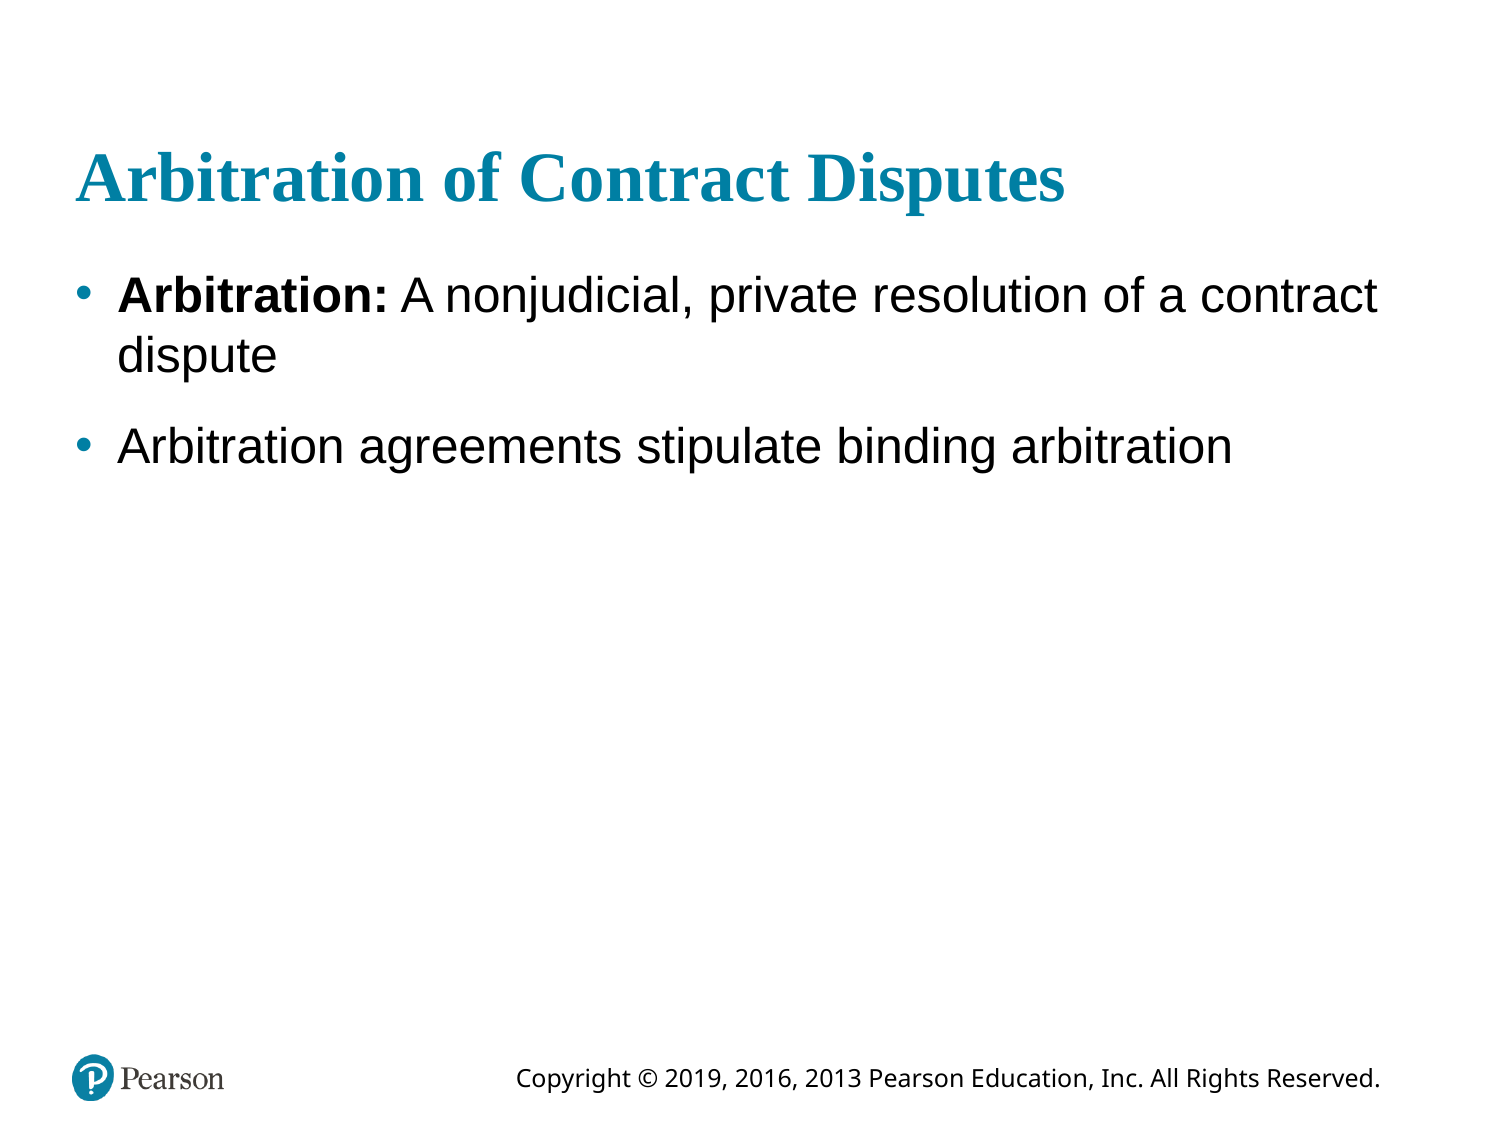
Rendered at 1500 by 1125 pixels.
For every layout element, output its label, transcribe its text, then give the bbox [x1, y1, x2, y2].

picture [99, 1054, 224, 1101]
picture [72, 1087, 83, 1101]
title Arbitration of Contract Disputes [75, 35, 1425, 216]
list Arbitration: A nonjudicial, private resolution of a contract dispute Arbitration agreements stipulate binding arbitration [75, 262, 1425, 1005]
picture [81, 1064, 107, 1089]
picture [72, 1054, 89, 1072]
